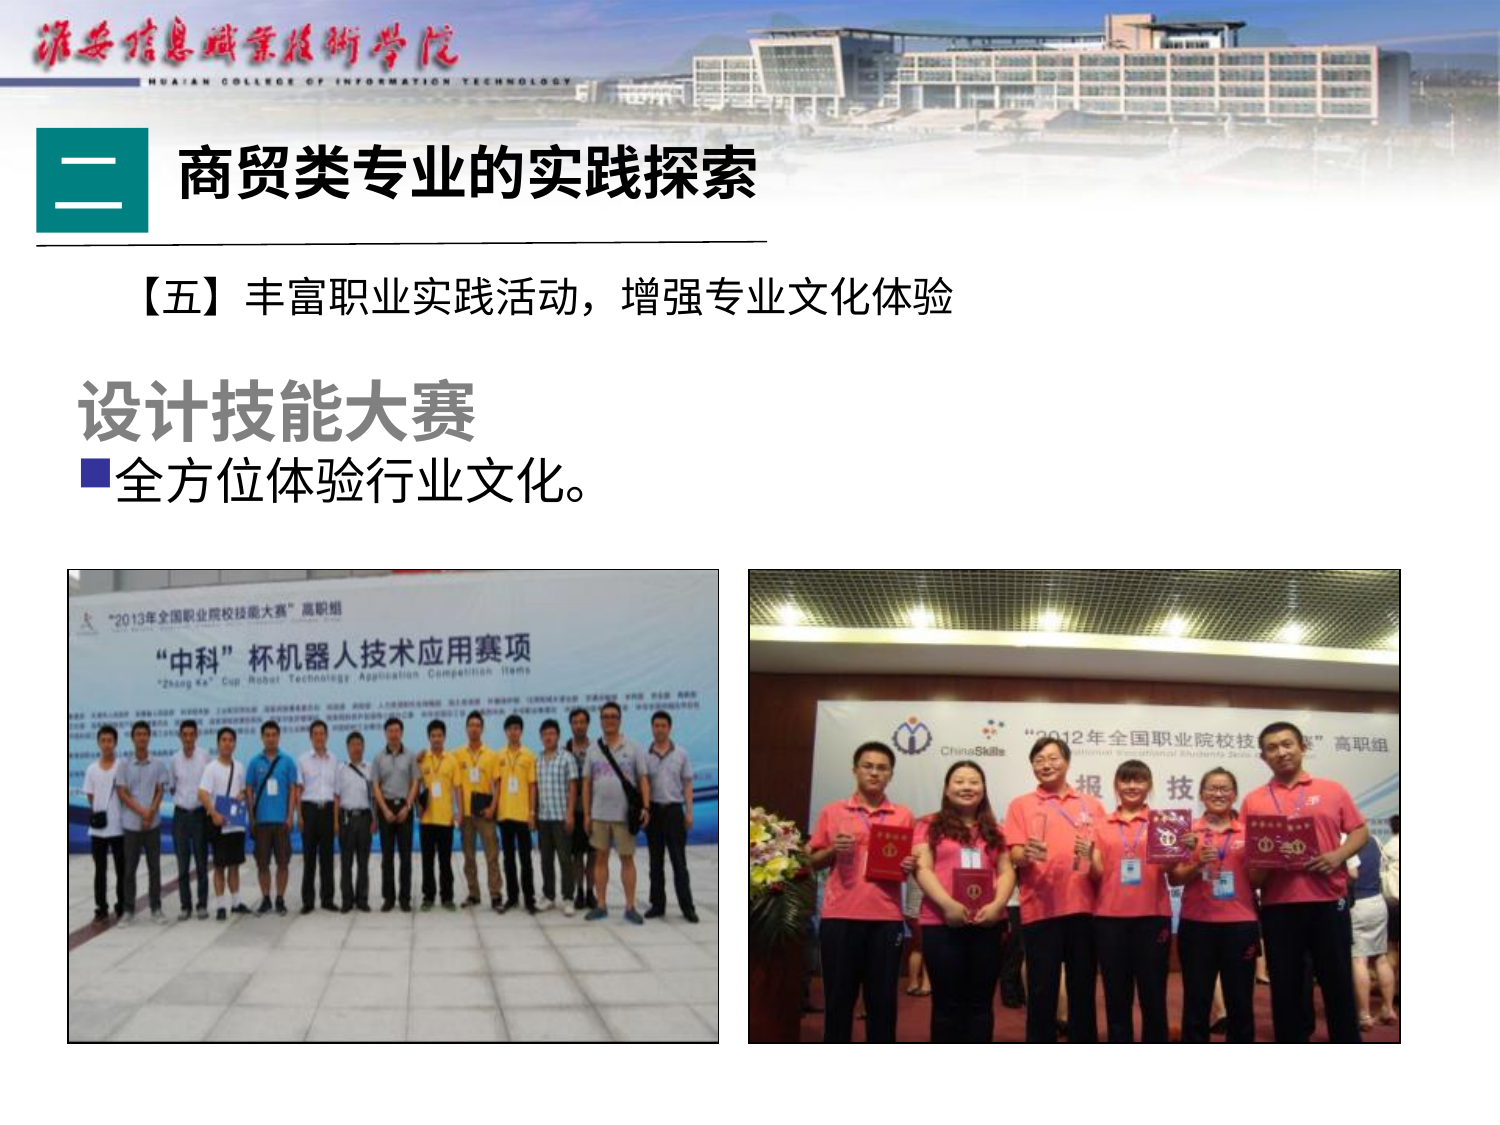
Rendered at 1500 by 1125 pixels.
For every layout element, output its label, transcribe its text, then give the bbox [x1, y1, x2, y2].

picture [0, 0, 1500, 1125]
text_box 【五】丰富职业实践活动，增强专业文化体验 [104, 263, 970, 329]
text_box 设计技能大赛 全方位体验行业文化。 [62, 362, 1172, 517]
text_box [36, 127, 783, 246]
